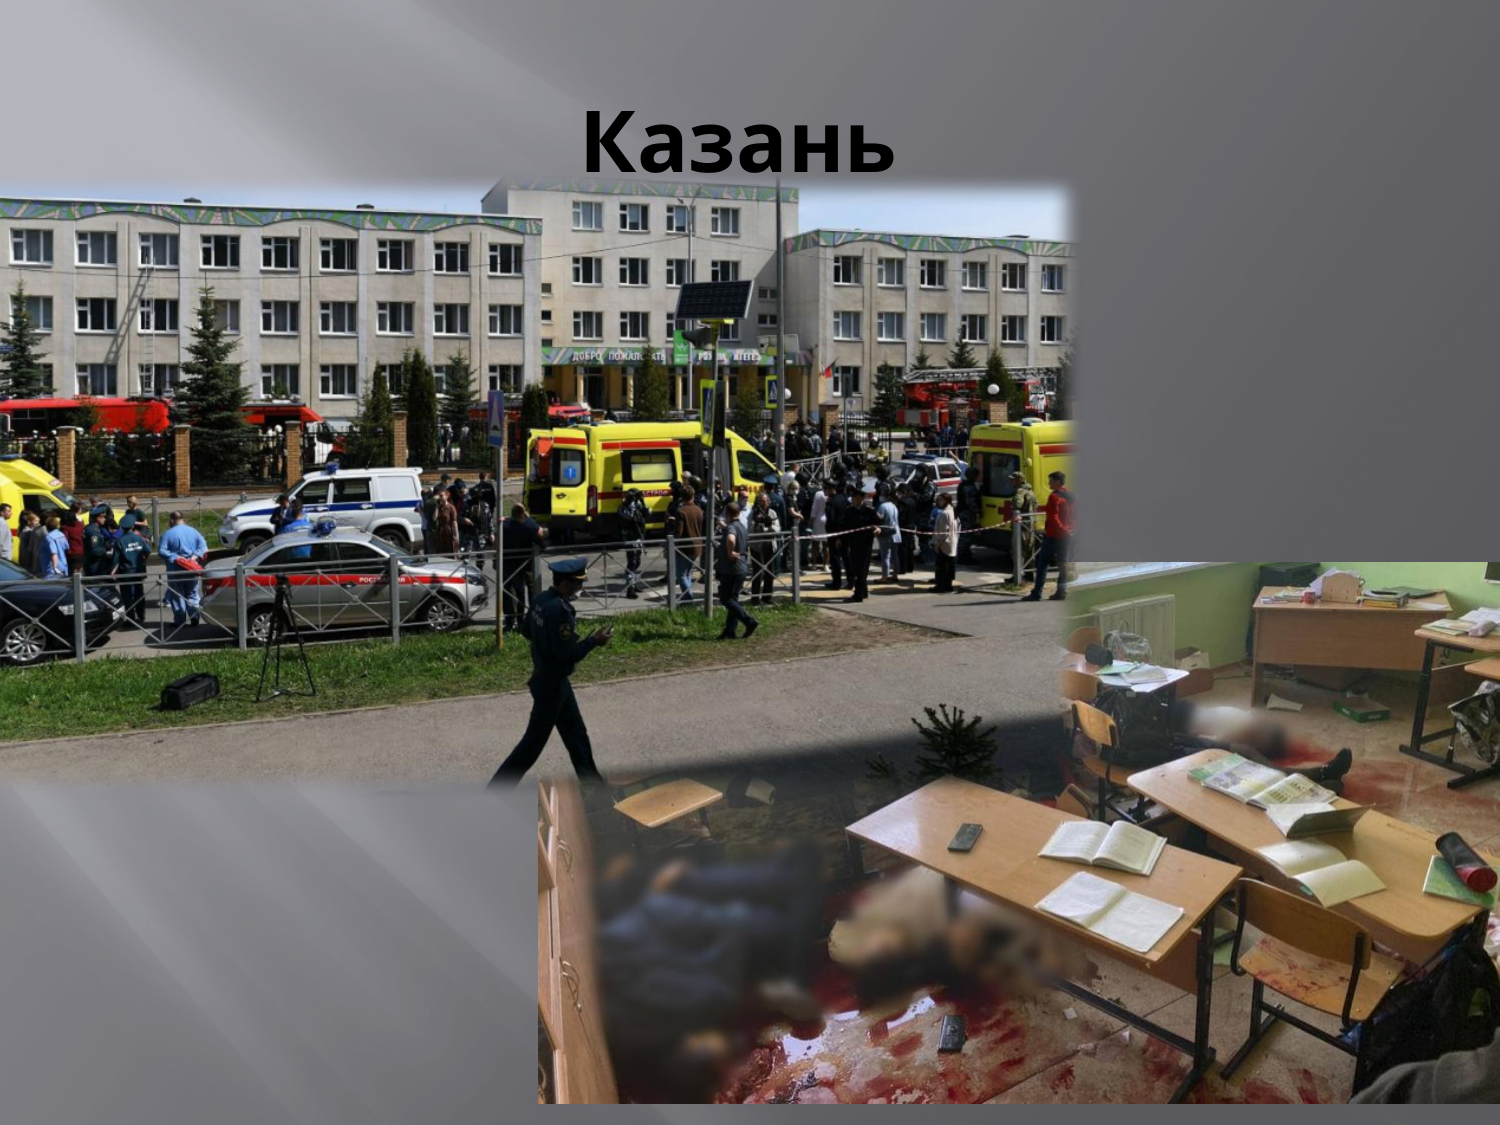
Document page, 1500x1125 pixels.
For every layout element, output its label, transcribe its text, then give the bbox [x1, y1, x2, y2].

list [0, 172, 1084, 799]
title Казань [75, 45, 1425, 233]
picture [537, 562, 1500, 1104]
